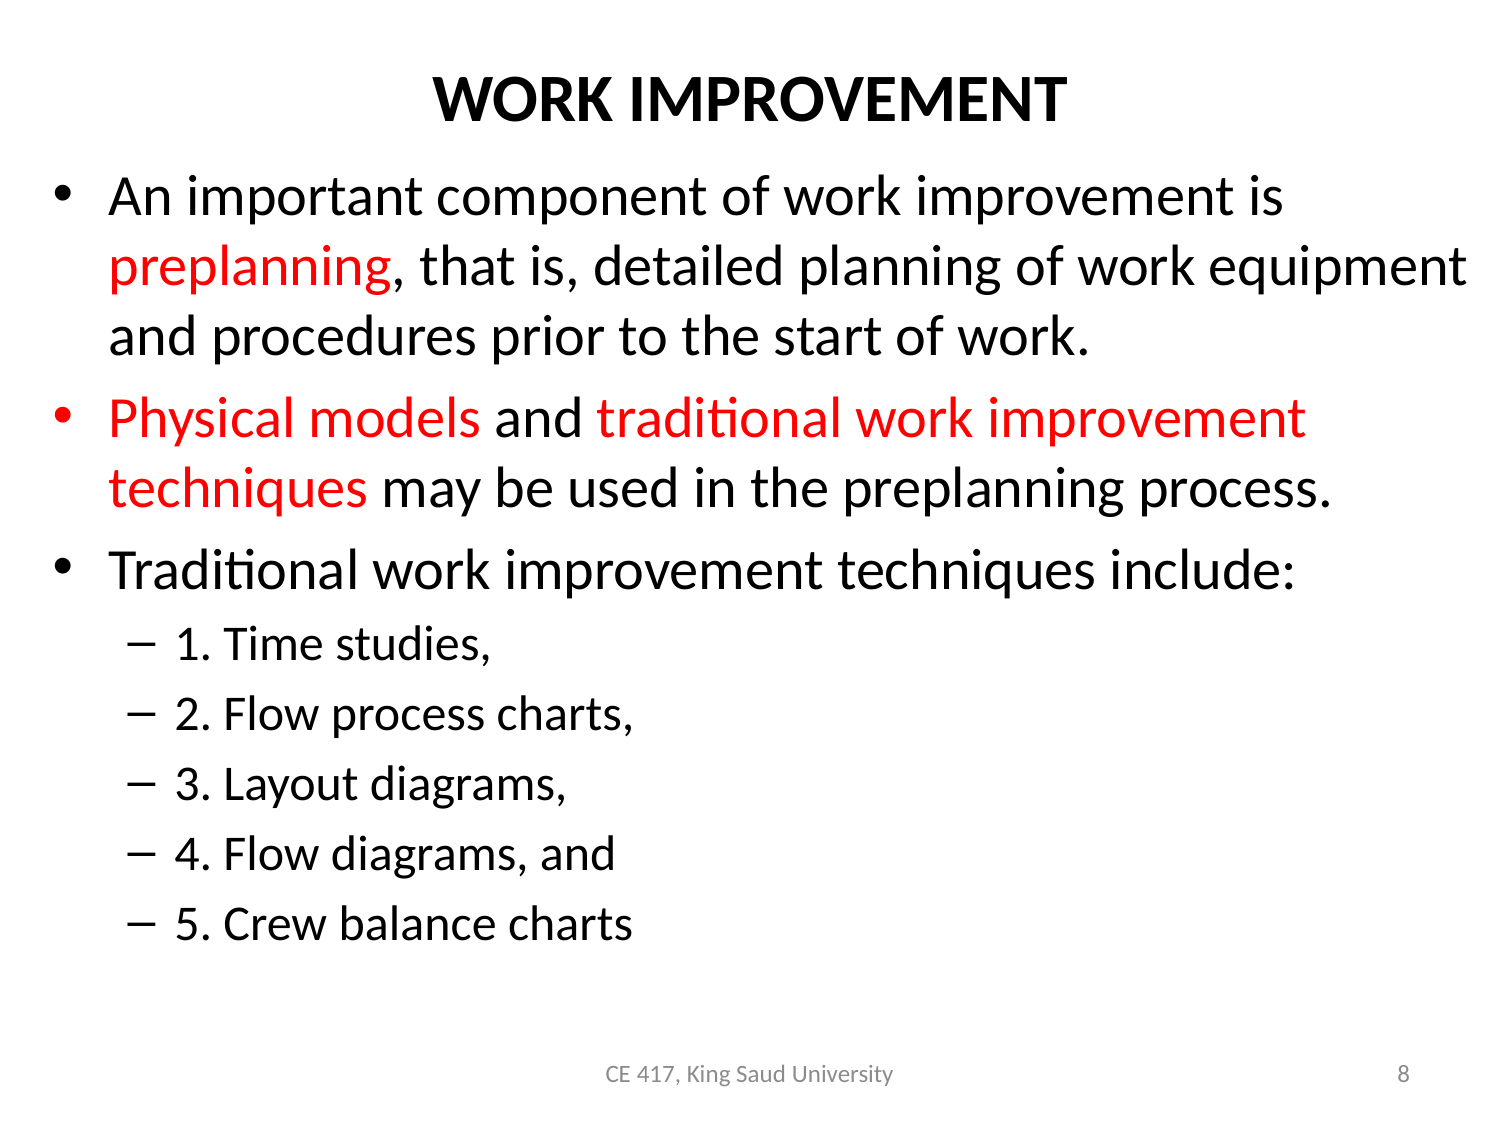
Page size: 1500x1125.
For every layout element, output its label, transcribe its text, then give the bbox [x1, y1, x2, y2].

slide_number 8 [1074, 1042, 1425, 1103]
title WORK IMPROVEMENT [75, 45, 1425, 149]
list An important component of work improvement is preplanning, that is, detailed planning of work equipment and procedures prior to the start of work. Physical models and traditional work improvement techniques may be used in the preplanning process. Traditional work improvement techniques include: 1. Time studies, 2. Flow process charts, 3. Layout diagrams, 4. Flow diagrams, and 5. Crew balance charts [37, 149, 1488, 1088]
footer CE 417, King Saud University [512, 1042, 988, 1103]
